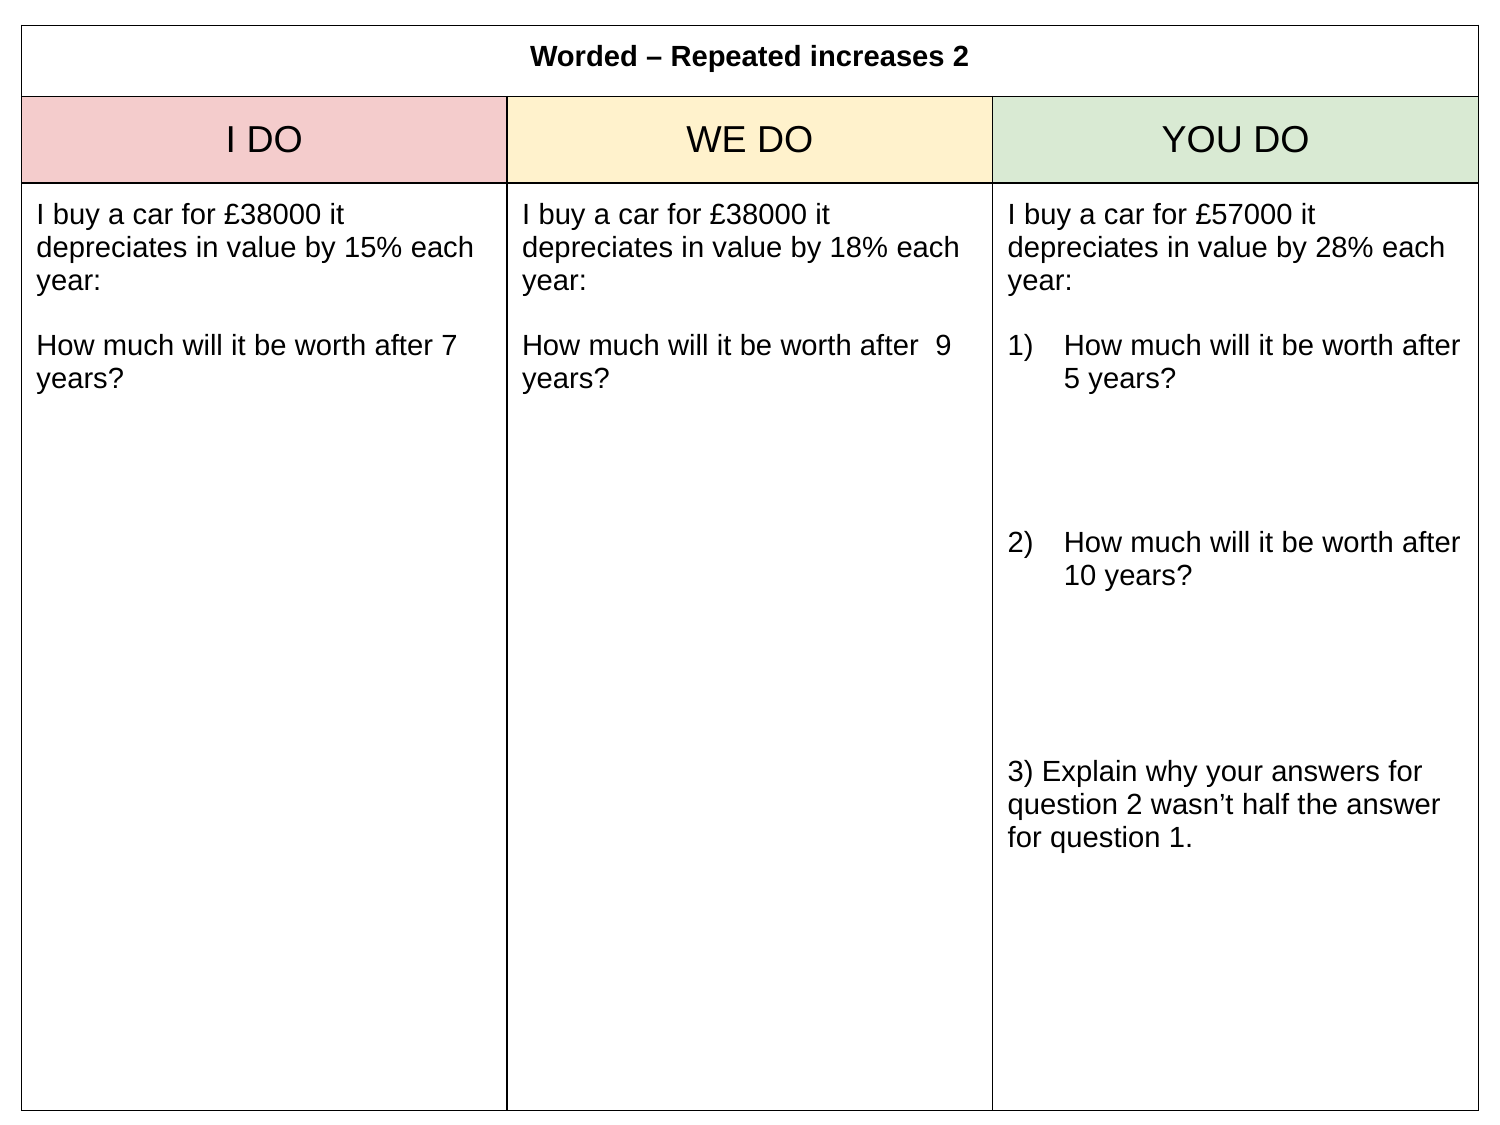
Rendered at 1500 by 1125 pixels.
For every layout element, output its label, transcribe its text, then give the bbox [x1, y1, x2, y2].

table_cell I buy a car for £38000 it depreciates in value by 15% each year: How much will it be worth after 7 years? [22, 184, 506, 1110]
table_cell I buy a car for £38000 it depreciates in value by 18% each year: How much will it be worth after 9 years? [508, 184, 992, 1110]
table_cell YOU DO [993, 97, 1478, 182]
table_cell I DO [22, 97, 506, 182]
table_header Worded – Repeated increases 2 [22, 26, 1478, 96]
table_cell WE DO [508, 97, 992, 182]
table_cell I buy a car for £57000 it depreciates in value by 28% each year: How much will it be worth after 5 years? How much will it be worth after 10 years? 3) Explain why your answers for question 2 wasn’t half the answer for question 1. [993, 184, 1478, 1110]
